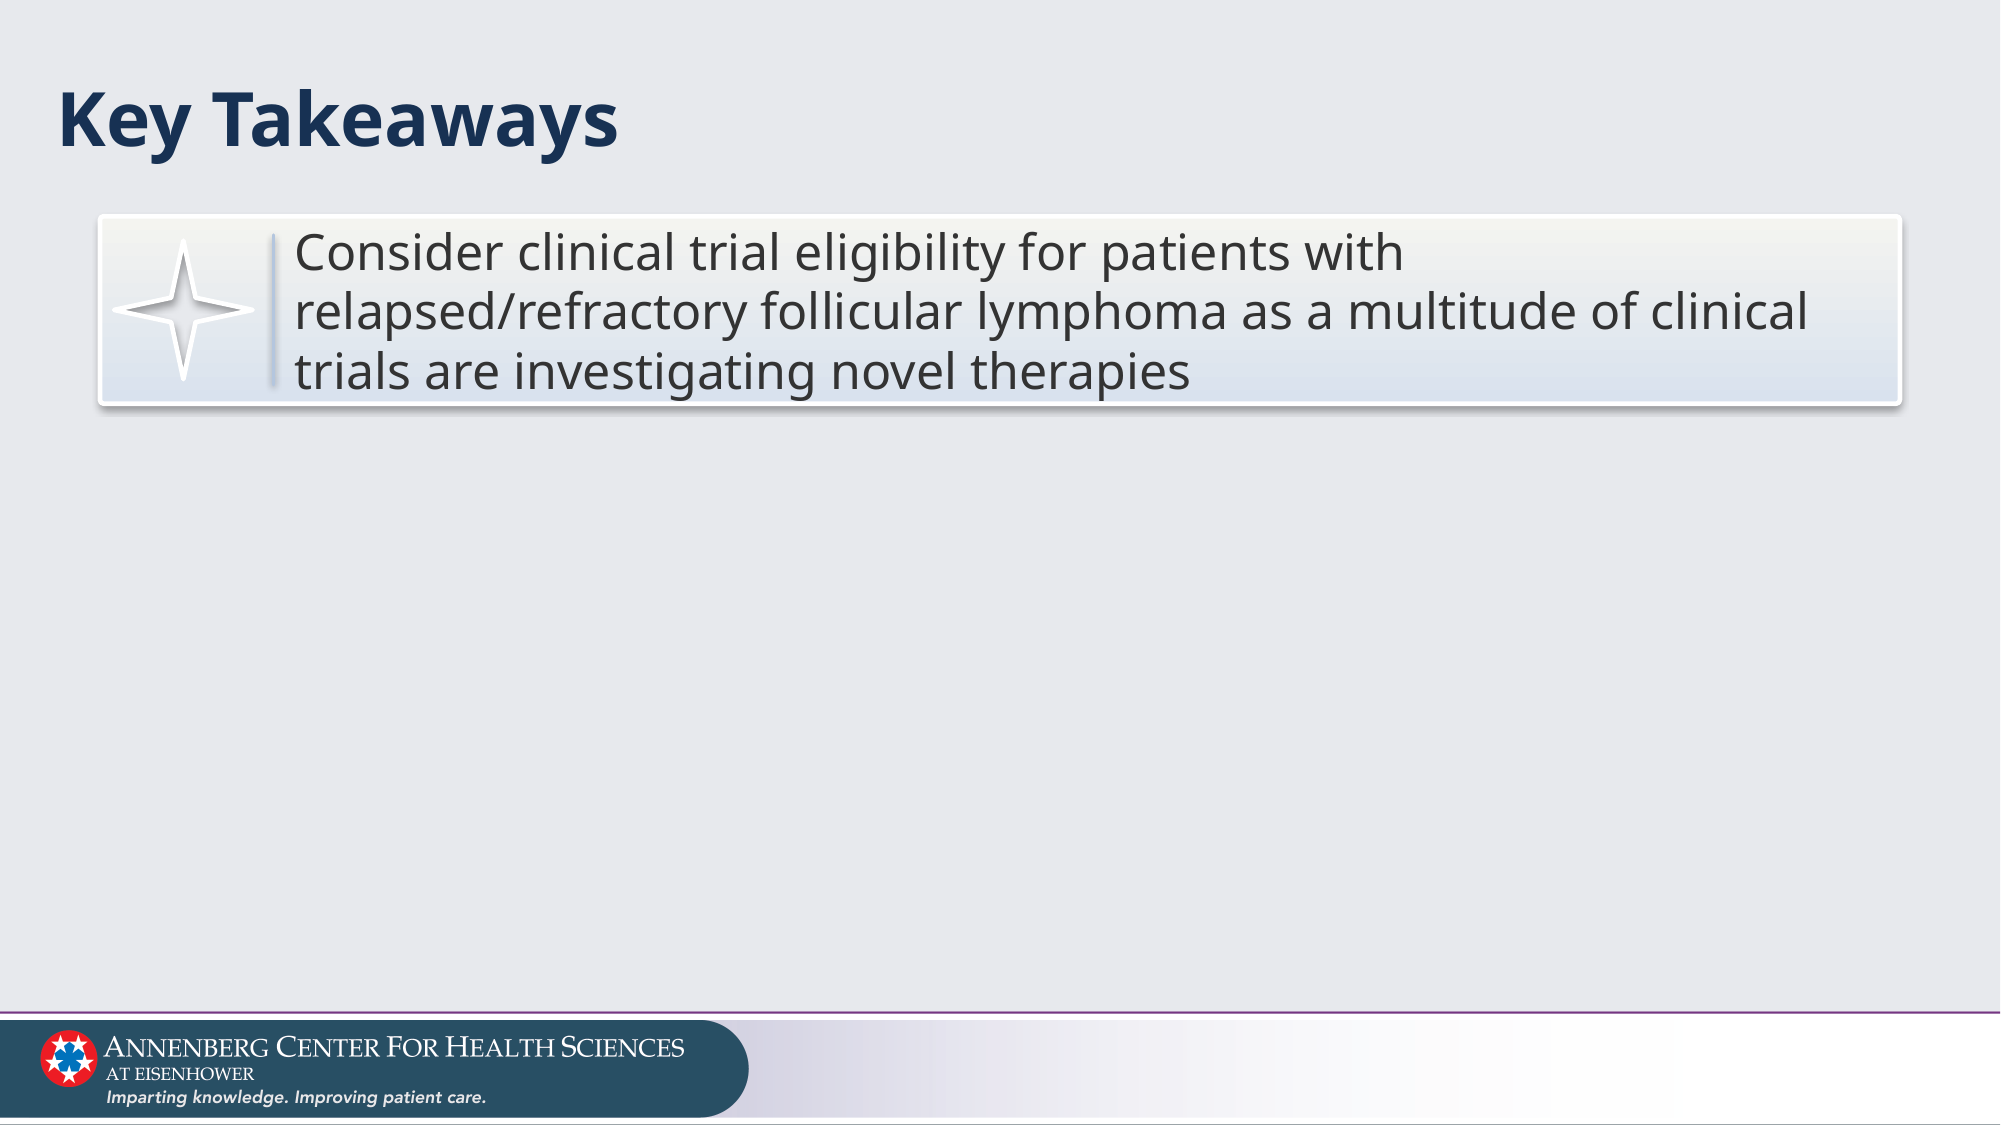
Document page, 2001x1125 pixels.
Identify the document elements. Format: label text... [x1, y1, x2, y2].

picture [0, 0, 2001, 1125]
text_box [99, 215, 1901, 404]
title Key Takeaways [41, 28, 1959, 217]
